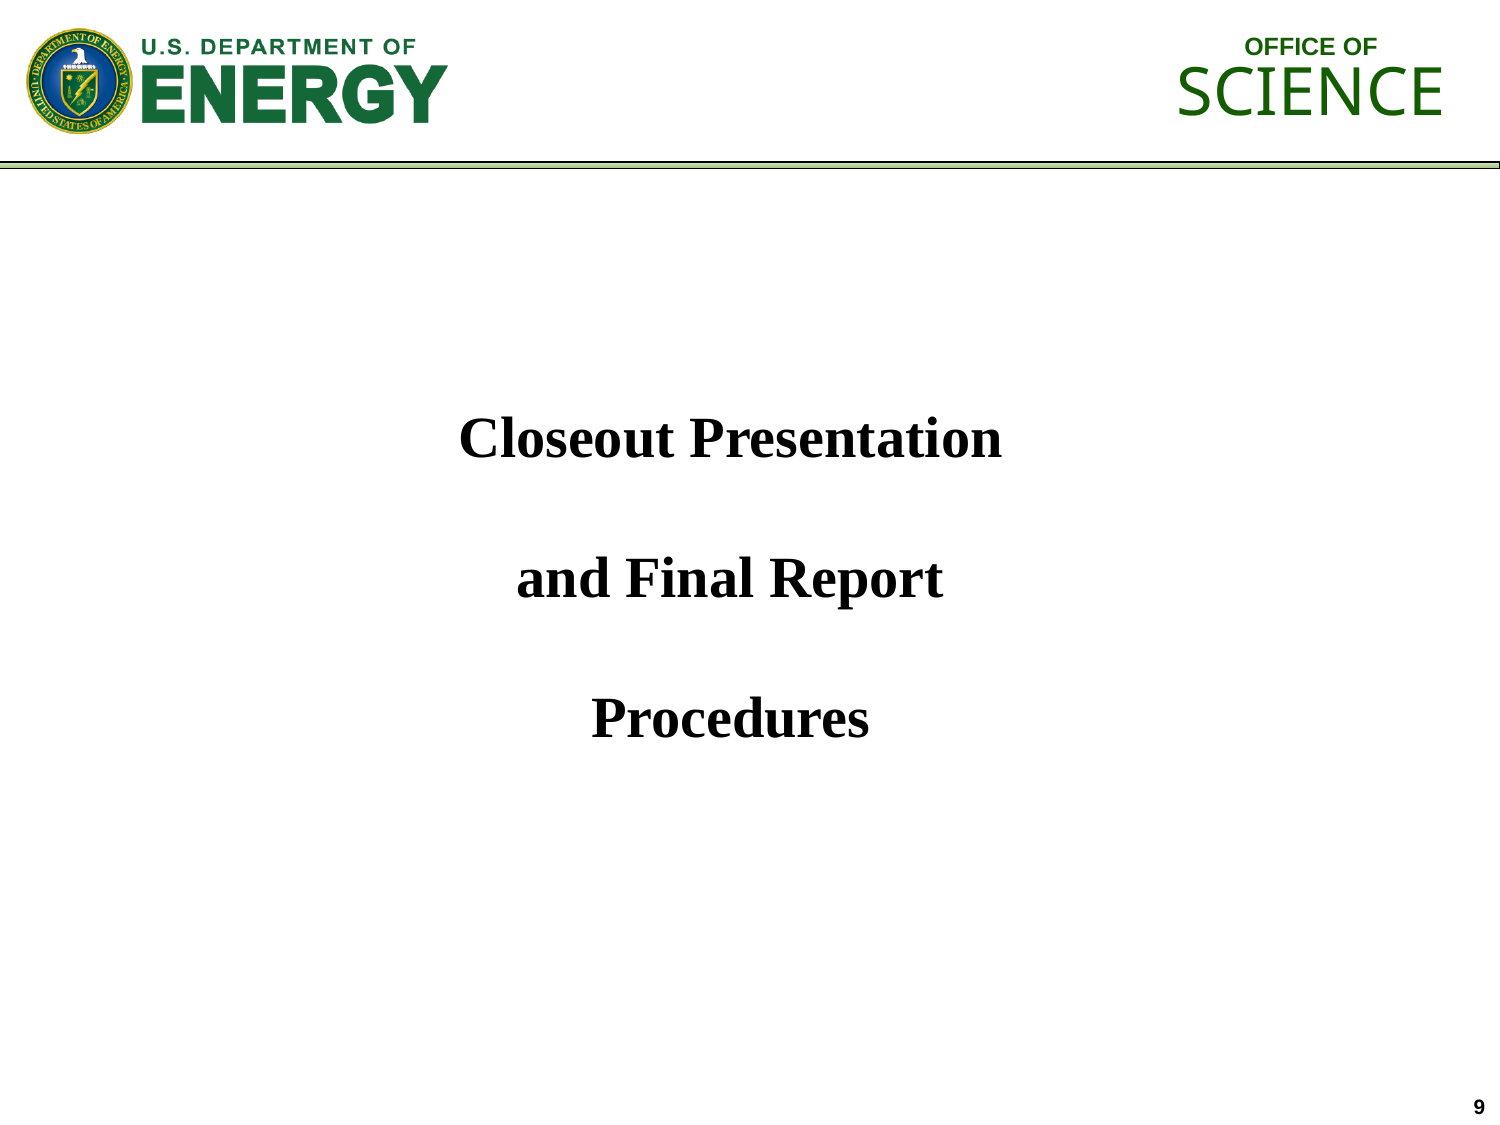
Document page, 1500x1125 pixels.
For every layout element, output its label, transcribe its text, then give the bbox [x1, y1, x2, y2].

title Closeout Presentation and Final Report Procedures [85, 346, 1377, 802]
picture [26, 28, 448, 134]
slide_number 9 [1437, 1085, 1500, 1125]
